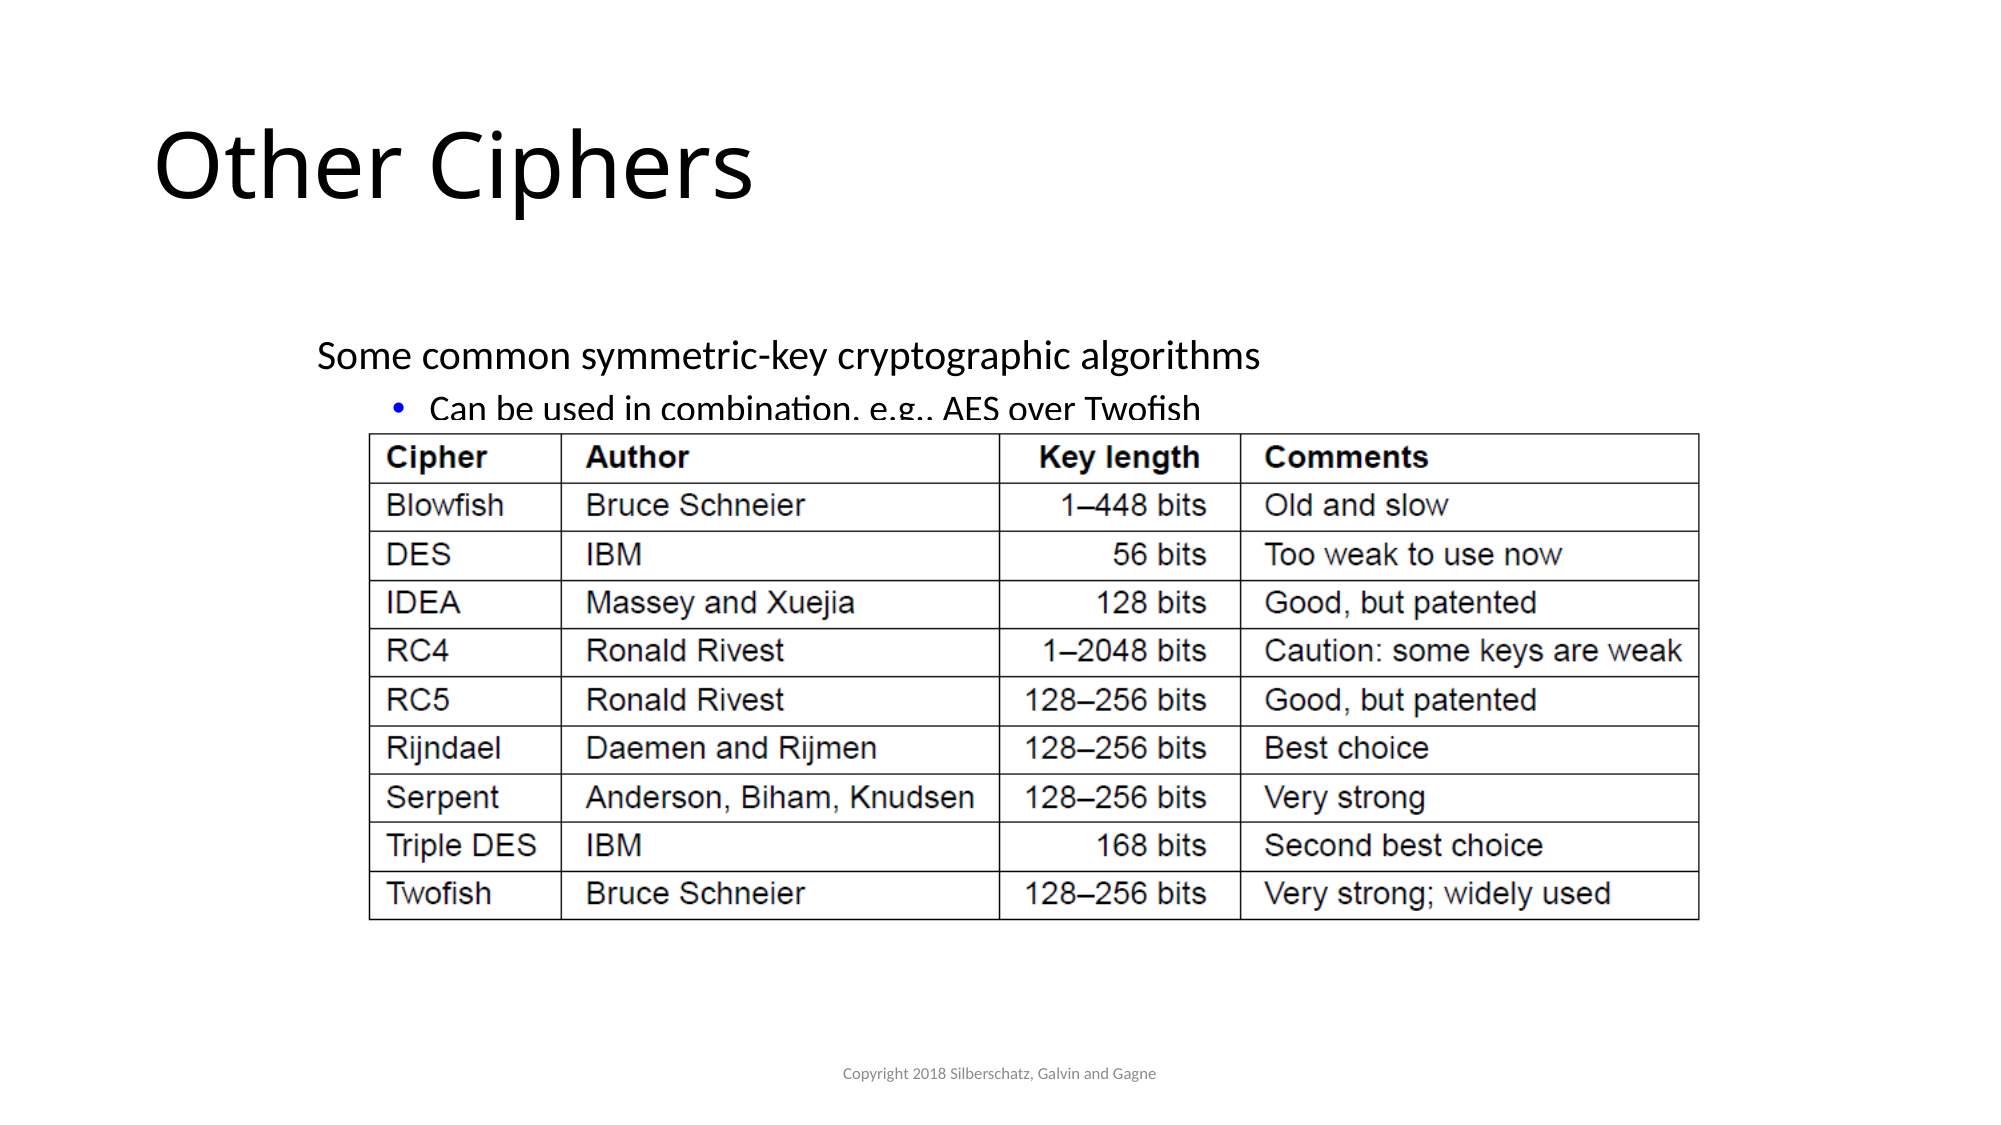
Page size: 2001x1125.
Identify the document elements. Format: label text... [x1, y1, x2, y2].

footer Copyright 2018 Silberschatz, Galvin and Gagne [662, 1042, 1338, 1103]
list Some common symmetric-key cryptographic algorithms Can be used in combination, e.g., AES over Twofish [302, 326, 1902, 986]
title Other Ciphers [137, 59, 1863, 278]
picture [361, 420, 1713, 935]
